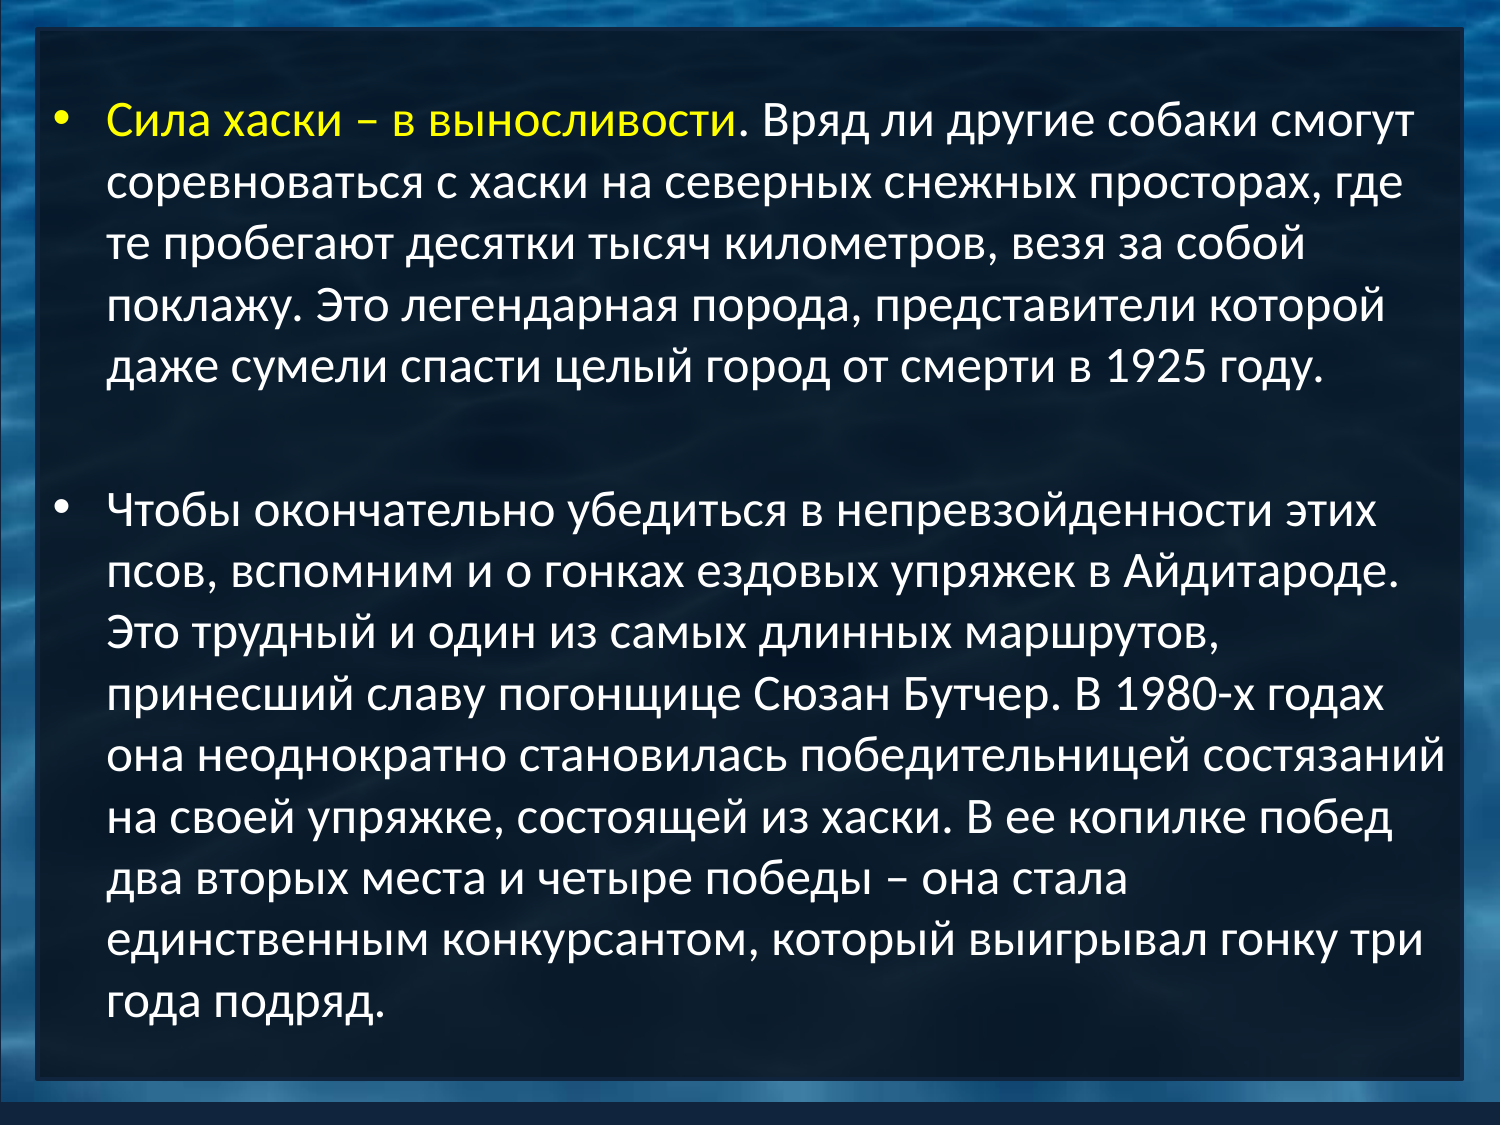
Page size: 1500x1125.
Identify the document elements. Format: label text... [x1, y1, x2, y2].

picture [1, 0, 1500, 1102]
list Сила хаски – в выносливости. Вряд ли другие собаки смогут соревноваться с хаски на северных снежных просторах, где те пробегают десятки тысяч километров, везя за собой поклажу. Это легендарная порода, представители которой даже сумели спасти целый город от смерти в 1925 году. Чтобы окончательно убедиться в непревзойденности этих псов, вспомним и о гонках ездовых упряжек в Айдитароде. Это трудный и один из самых длинных маршрутов, принесший славу погонщице Сюзан Бутчер. В 1980-х годах она неоднократно становилась победительницей состязаний на своей упряжке, состоящей из хаски. В ее копилке побед два вторых места и четыре победы – она стала единственным конкурсантом, который выигрывал гонку три года подряд. [37, 78, 1463, 1080]
